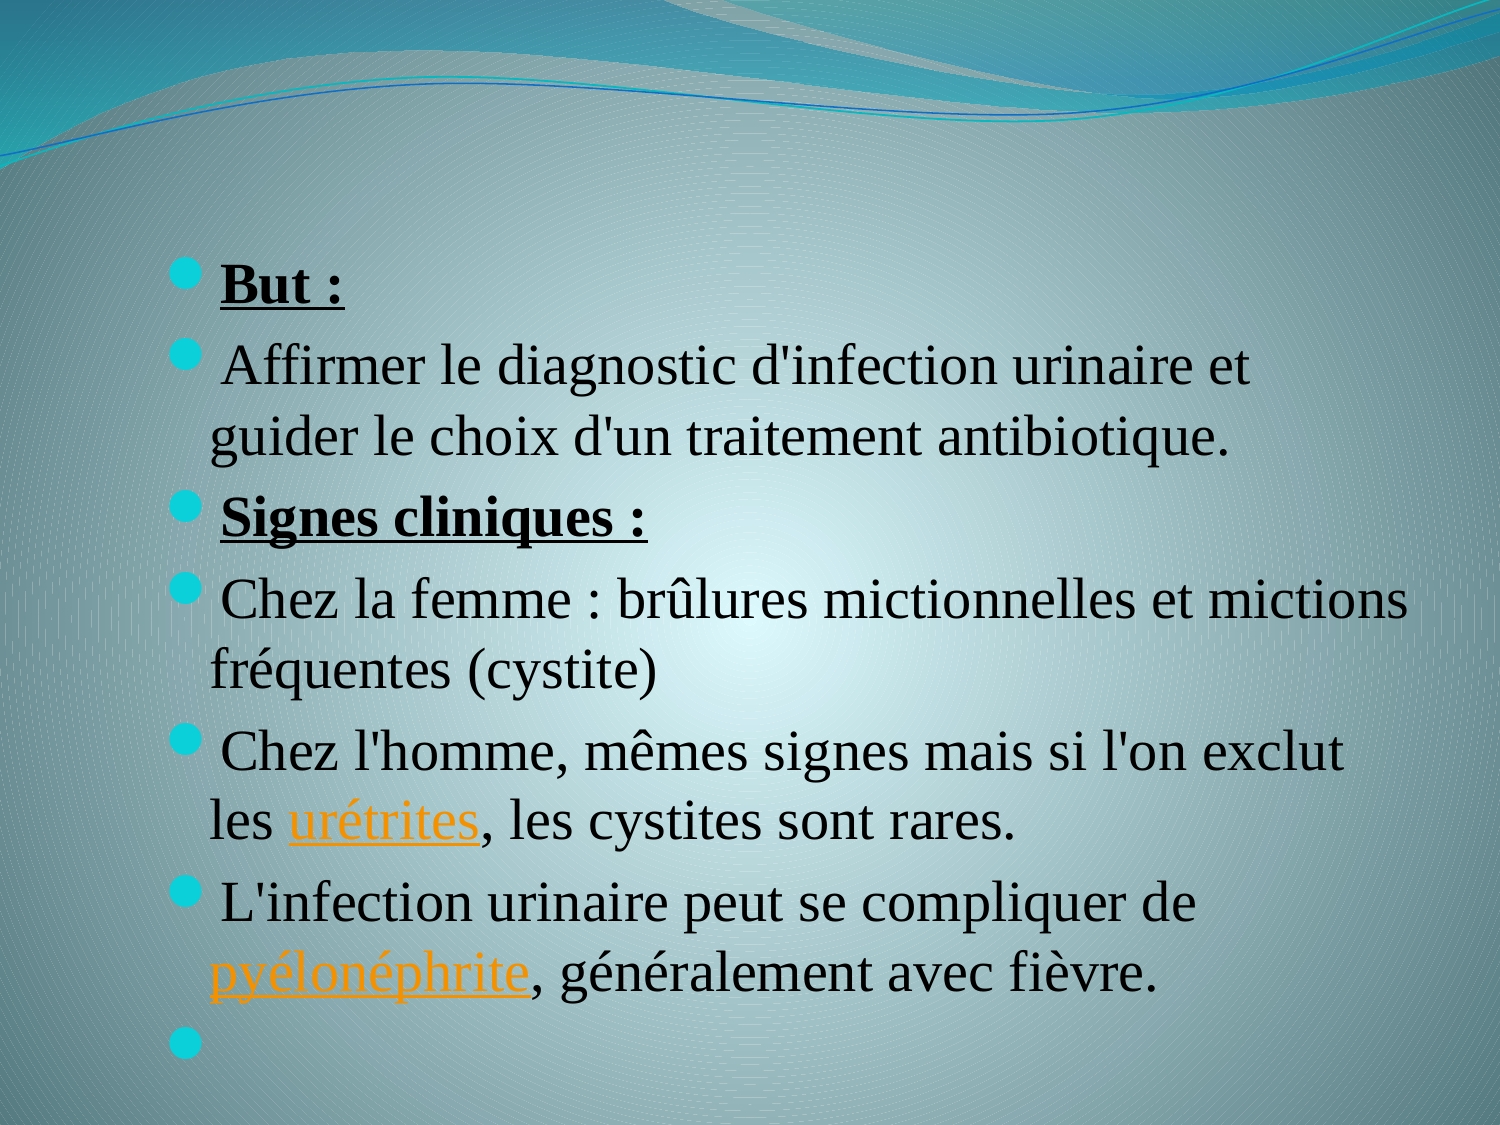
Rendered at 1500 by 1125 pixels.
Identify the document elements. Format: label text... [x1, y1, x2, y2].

list But : Affirmer le diagnostic d'infection urinaire et guider le choix d'un traitement antibiotique. Signes cliniques : Chez la femme : brûlures mictionnelles et mictions fréquentes (cystite) Chez l'homme, mêmes signes mais si l'on exclut les urétrites, les cystites sont rares. L'infection urinaire peut se compliquer de pyélonéphrite, généralement avec fièvre. [150, 237, 1425, 1125]
